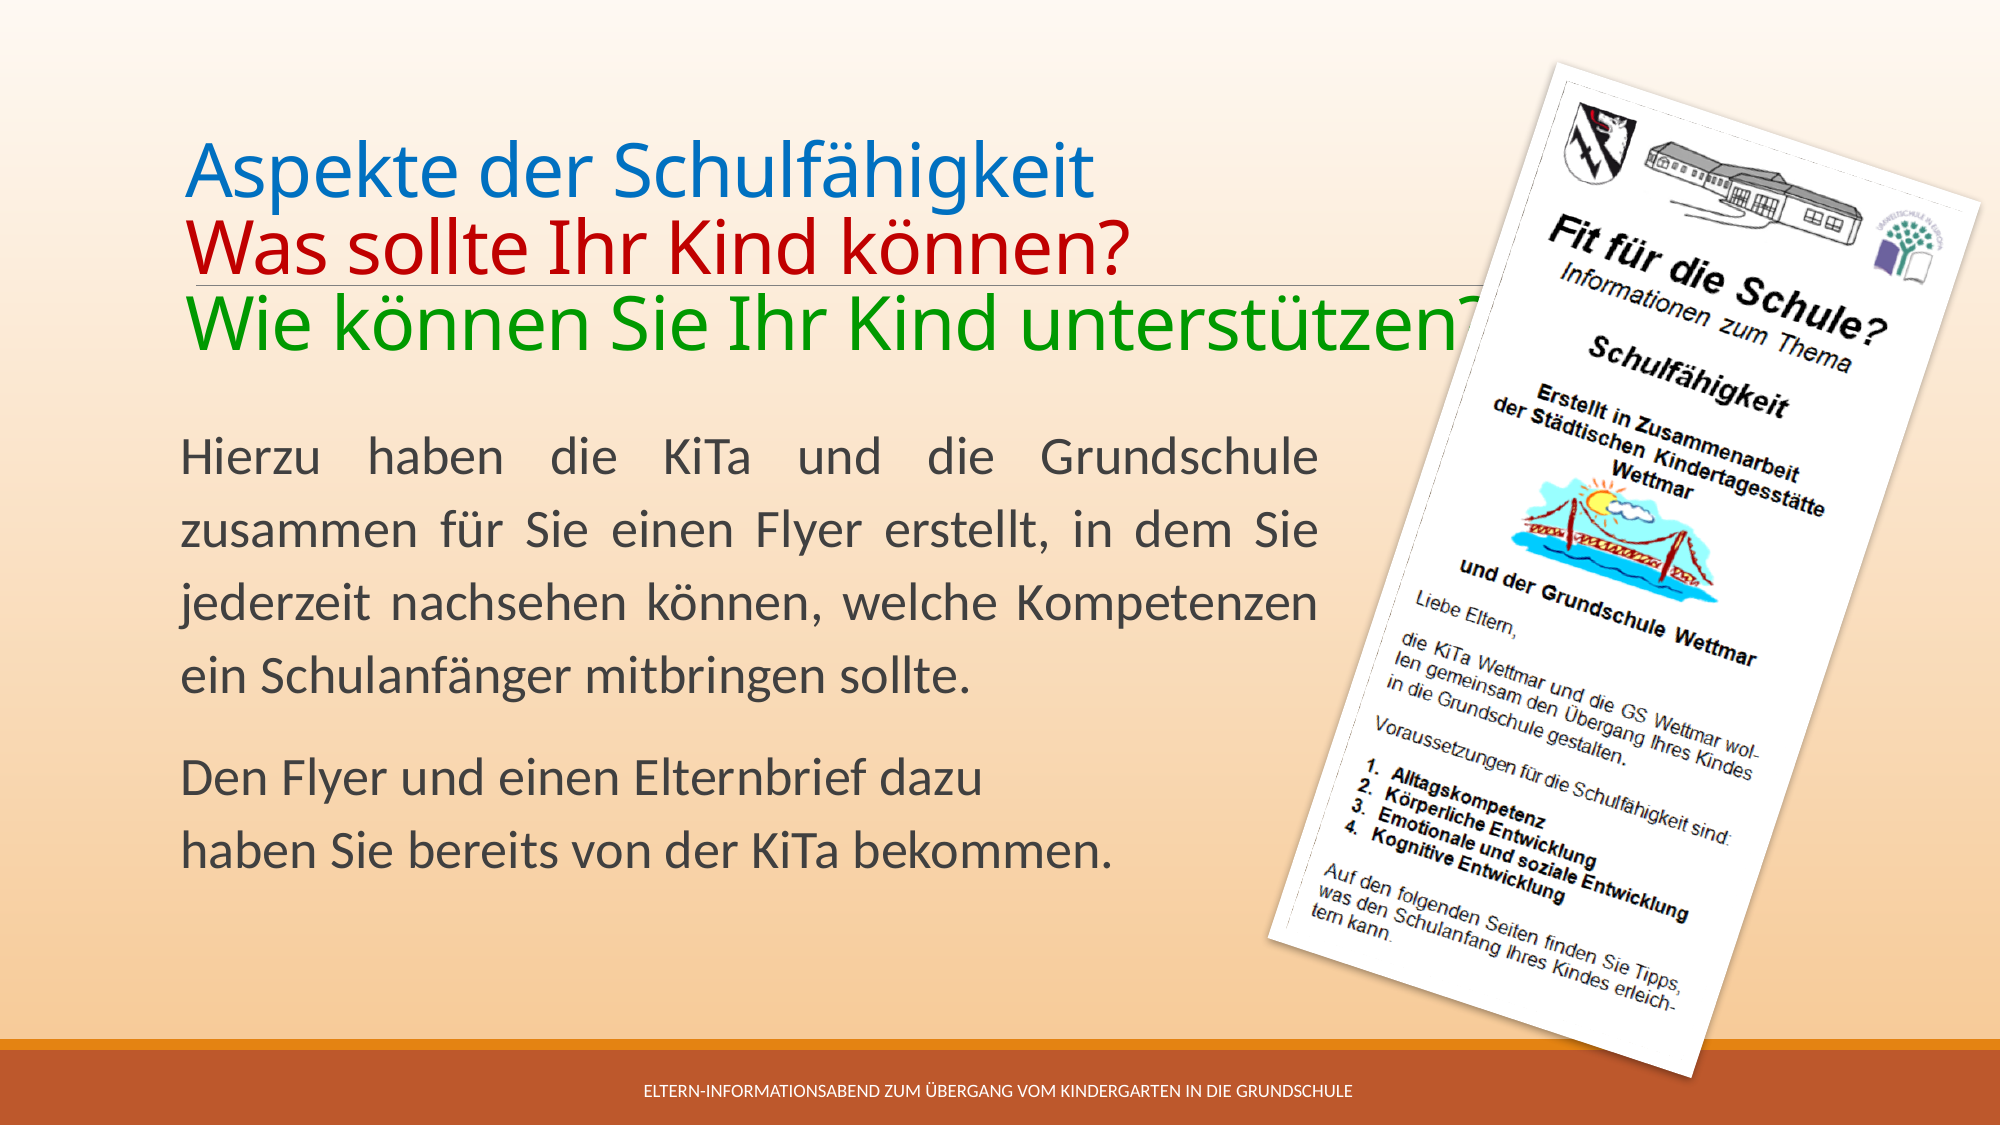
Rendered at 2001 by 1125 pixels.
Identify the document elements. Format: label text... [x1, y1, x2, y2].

list Hierzu haben die KiTa und die Grundschule zusammen für Sie einen Flyer erstellt, in dem Sie jederzeit nachsehen können, welche Kompetenzen ein Schulanfänger mitbringen sollte. Den Flyer und einen Elternbrief dazu haben Sie bereits von der KiTa bekommen. [179, 302, 1322, 963]
picture [1322, 542, 1415, 970]
picture [1554, 82, 1688, 122]
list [1415, 122, 1834, 1018]
picture [1560, 1018, 1695, 1059]
picture [1834, 170, 1962, 597]
footer Eltern-Informationsabend zum Übergang vom Kindergarten in die Grundschule [604, 1059, 1396, 1120]
title Aspekte der Schulfähigkeit Was sollte Ihr Kind können? Wie können Sie Ihr Kind unterstützen? [170, 135, 1412, 374]
